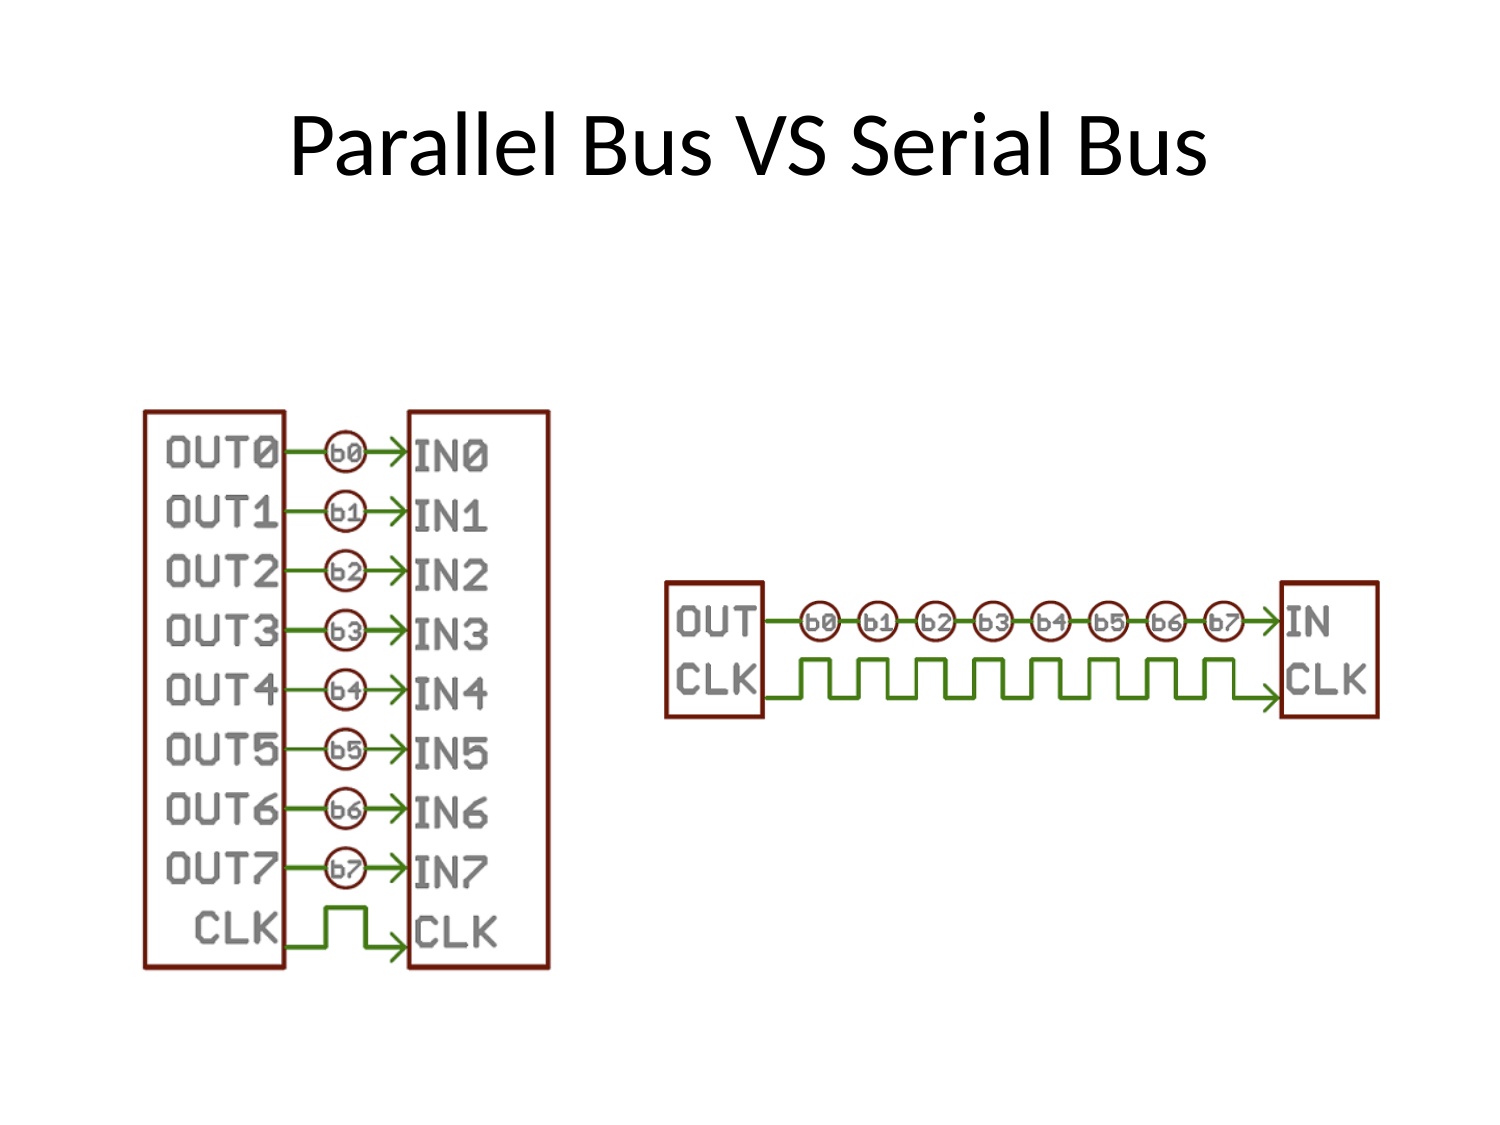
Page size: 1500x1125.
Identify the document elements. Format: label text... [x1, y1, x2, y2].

title Parallel Bus VS Serial Bus [75, 45, 1425, 233]
picture [659, 574, 1387, 729]
picture [134, 399, 563, 987]
